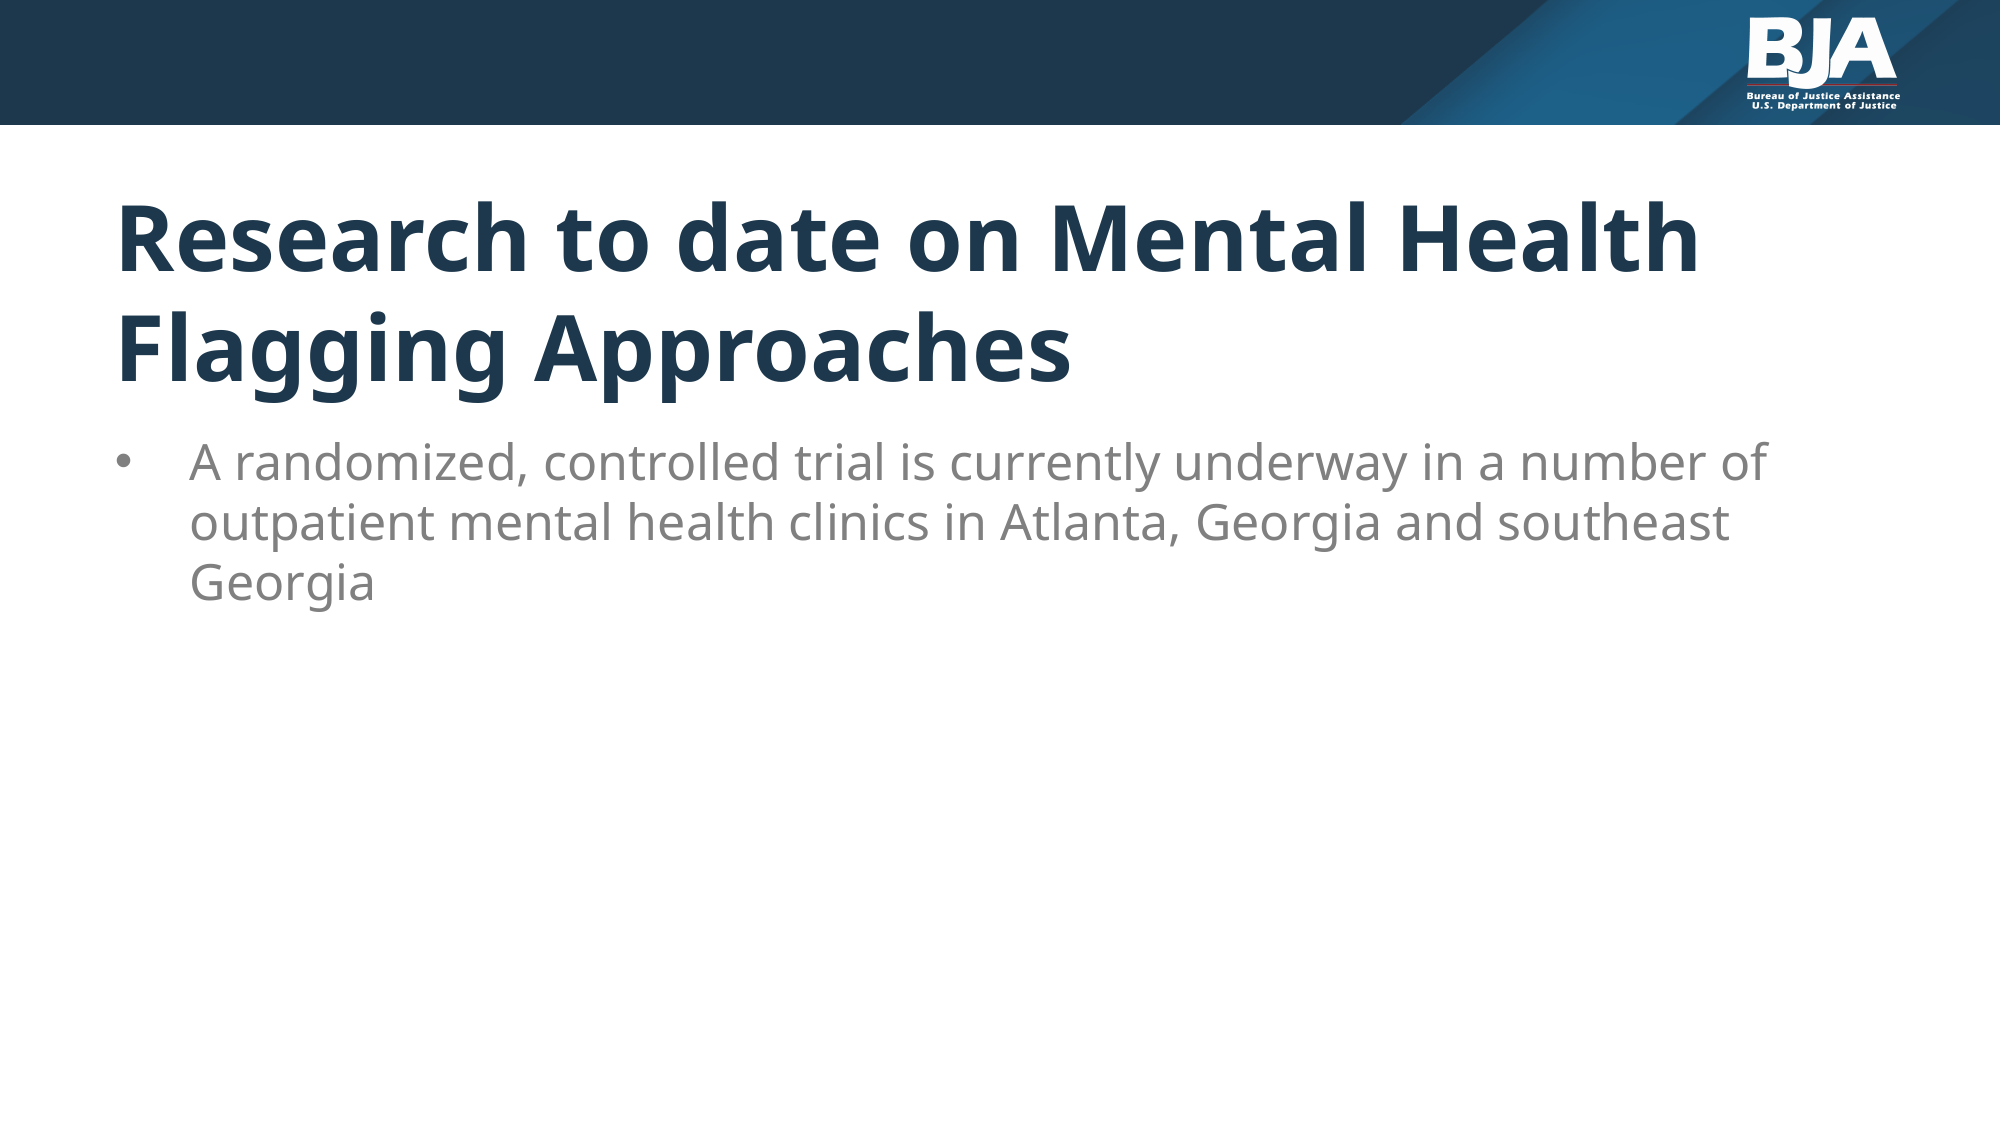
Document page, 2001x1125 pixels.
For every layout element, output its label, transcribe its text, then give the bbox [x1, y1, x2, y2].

list A randomized, controlled trial is currently underway in a number of outpatient mental health clinics in Atlanta, Georgia and southeast Georgia [99, 422, 1900, 1005]
picture [0, 0, 2000, 125]
title Research to date on Mental Health Flagging Approaches [99, 196, 1900, 384]
